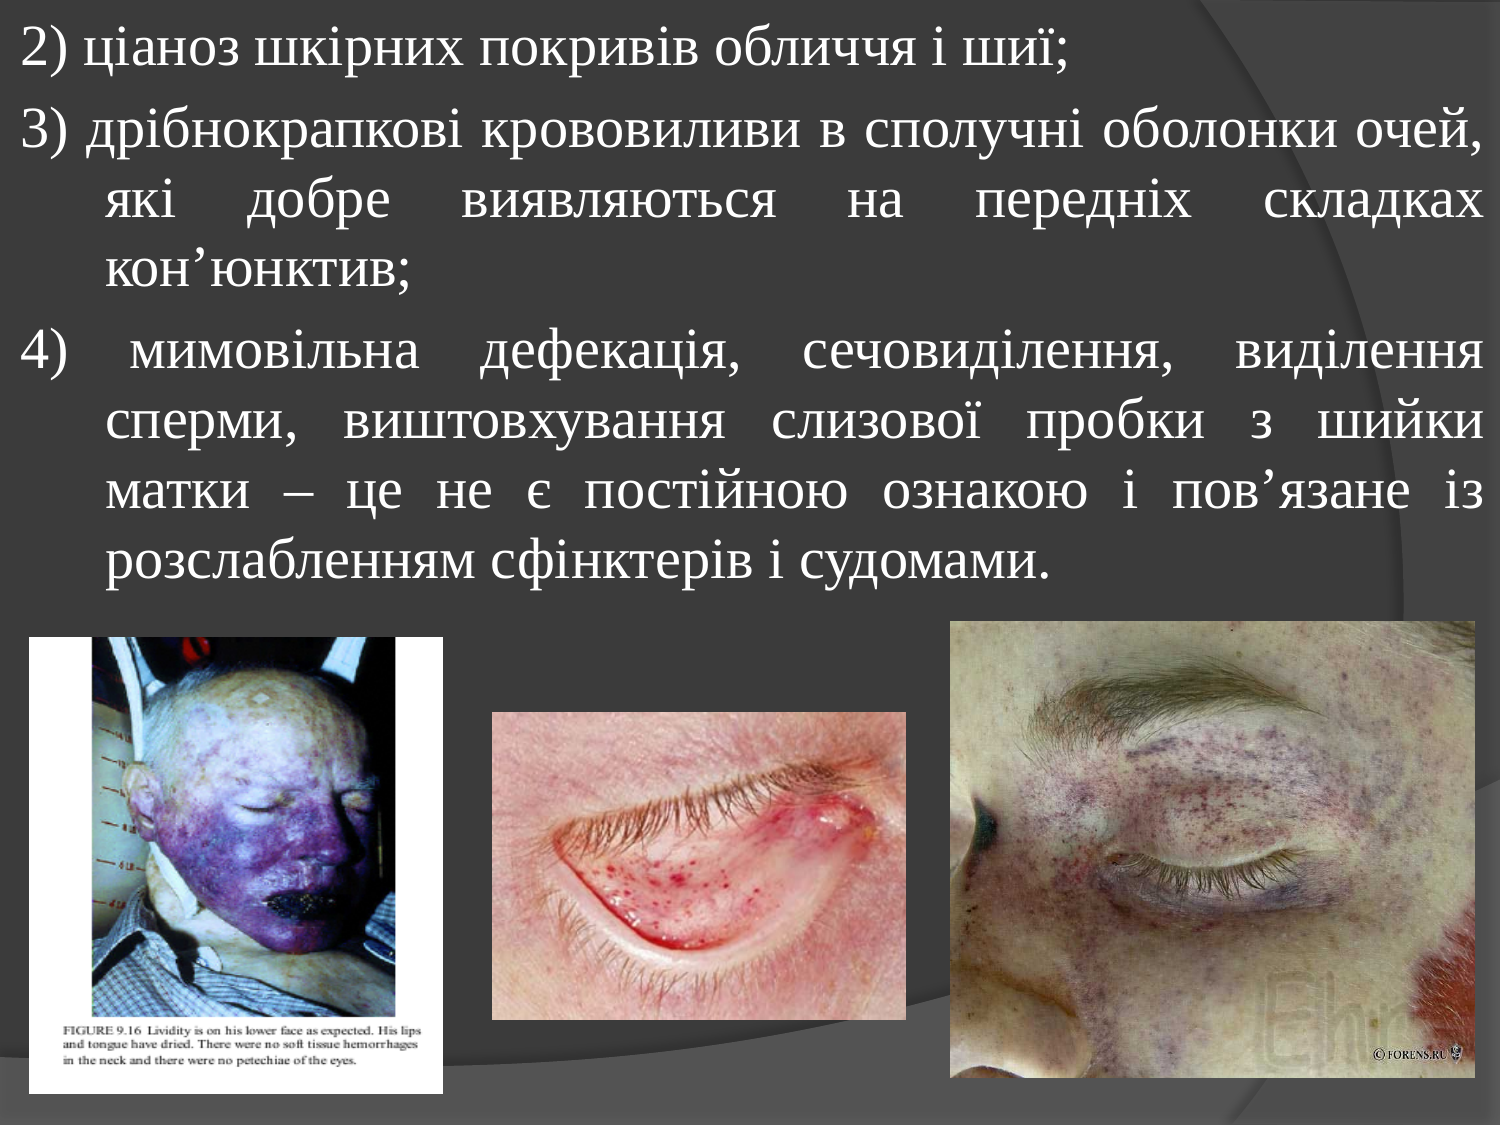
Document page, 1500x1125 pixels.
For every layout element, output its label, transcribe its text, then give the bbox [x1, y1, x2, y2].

picture [492, 712, 907, 1020]
picture [950, 621, 1475, 1078]
list 2) ціаноз шкірних покривів обличчя і шиї; 3) дрібнокрапкові крововиливи в сполучні оболонки очей, які добре виявляються на передніх складках кон’юнктив; 4) мимовільна дефекація, сечовиділення, виділення сперми, виштовхування слизової пробки з шийки матки – це не є постійною ознакою і пов’язане із розслабленням сфінктерів і судомами. [0, 0, 1500, 1032]
picture [29, 637, 444, 1095]
